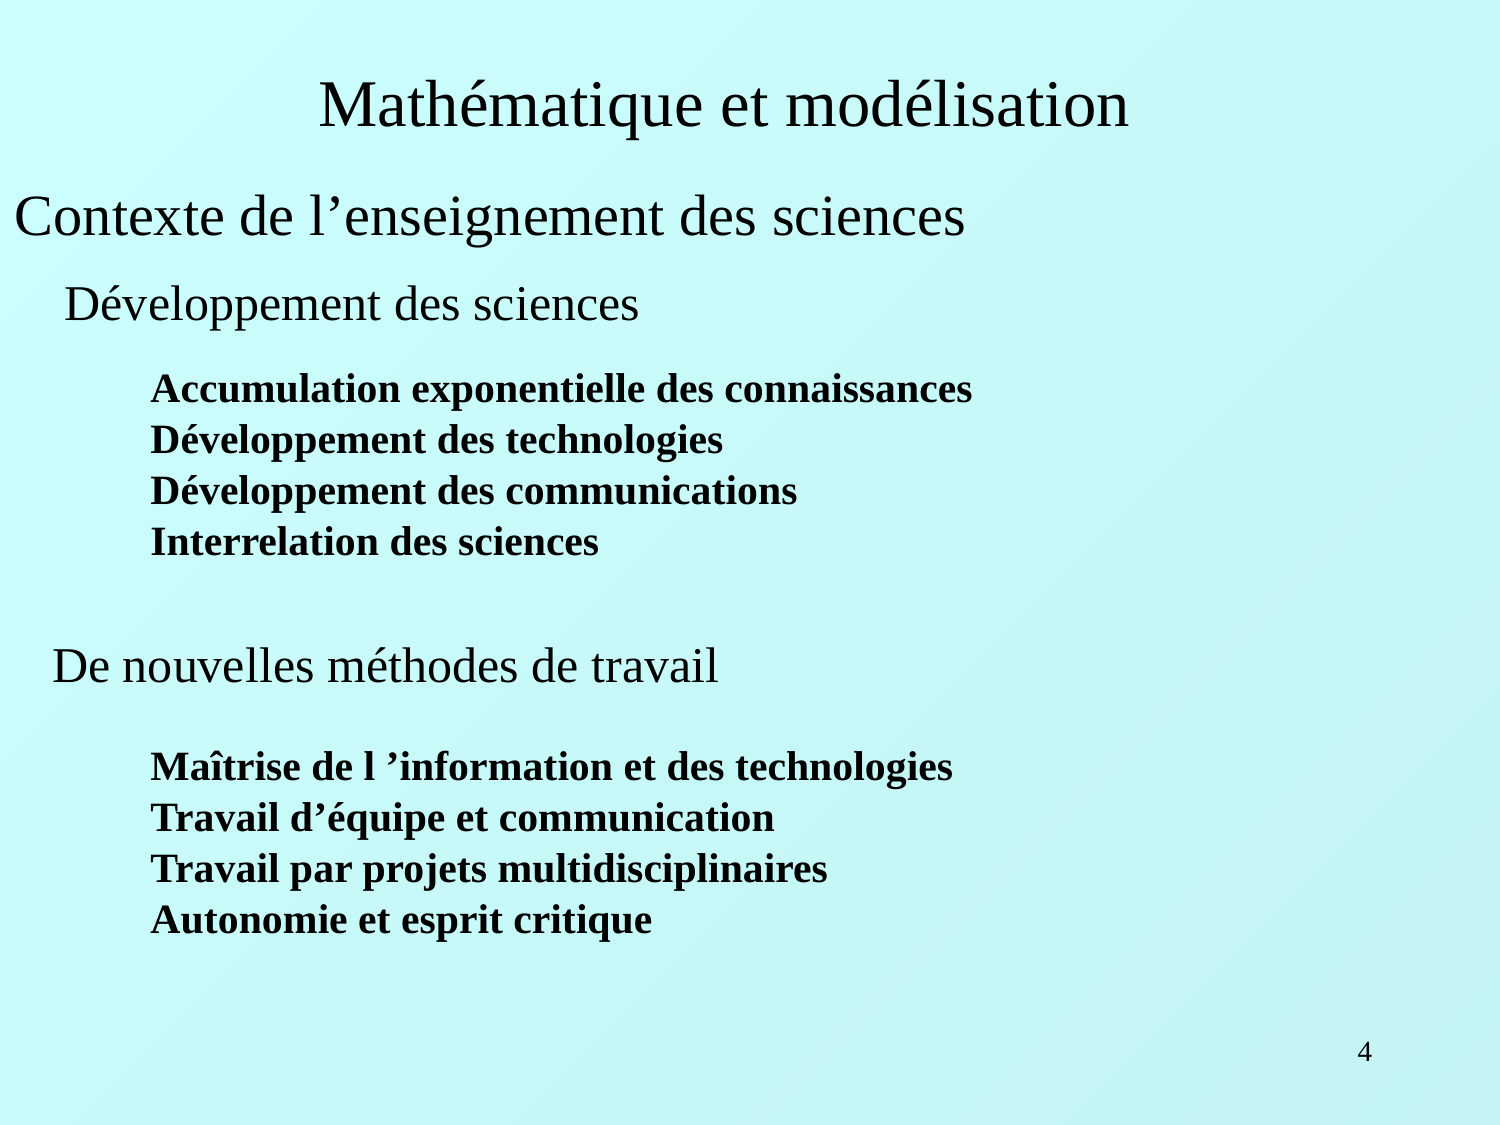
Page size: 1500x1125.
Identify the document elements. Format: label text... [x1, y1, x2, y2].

text_box Contexte de l’enseignement des sciences [0, 174, 1275, 250]
text_box Mathématique et modélisation [87, 62, 1363, 138]
text_box De nouvelles méthodes de travail [37, 624, 1313, 700]
text_box Maîtrise de l ’information et des technologies Travail d’équipe et communication Travail par projets multidisciplinaires Autonomie et esprit critique [135, 739, 1082, 965]
slide_number 4 [1074, 1024, 1388, 1101]
text_box Accumulation exponentielle des connaissances Développement des technologies Développement des communications Interrelation des sciences [135, 361, 1213, 587]
text_box Développement des sciences [49, 262, 1325, 338]
